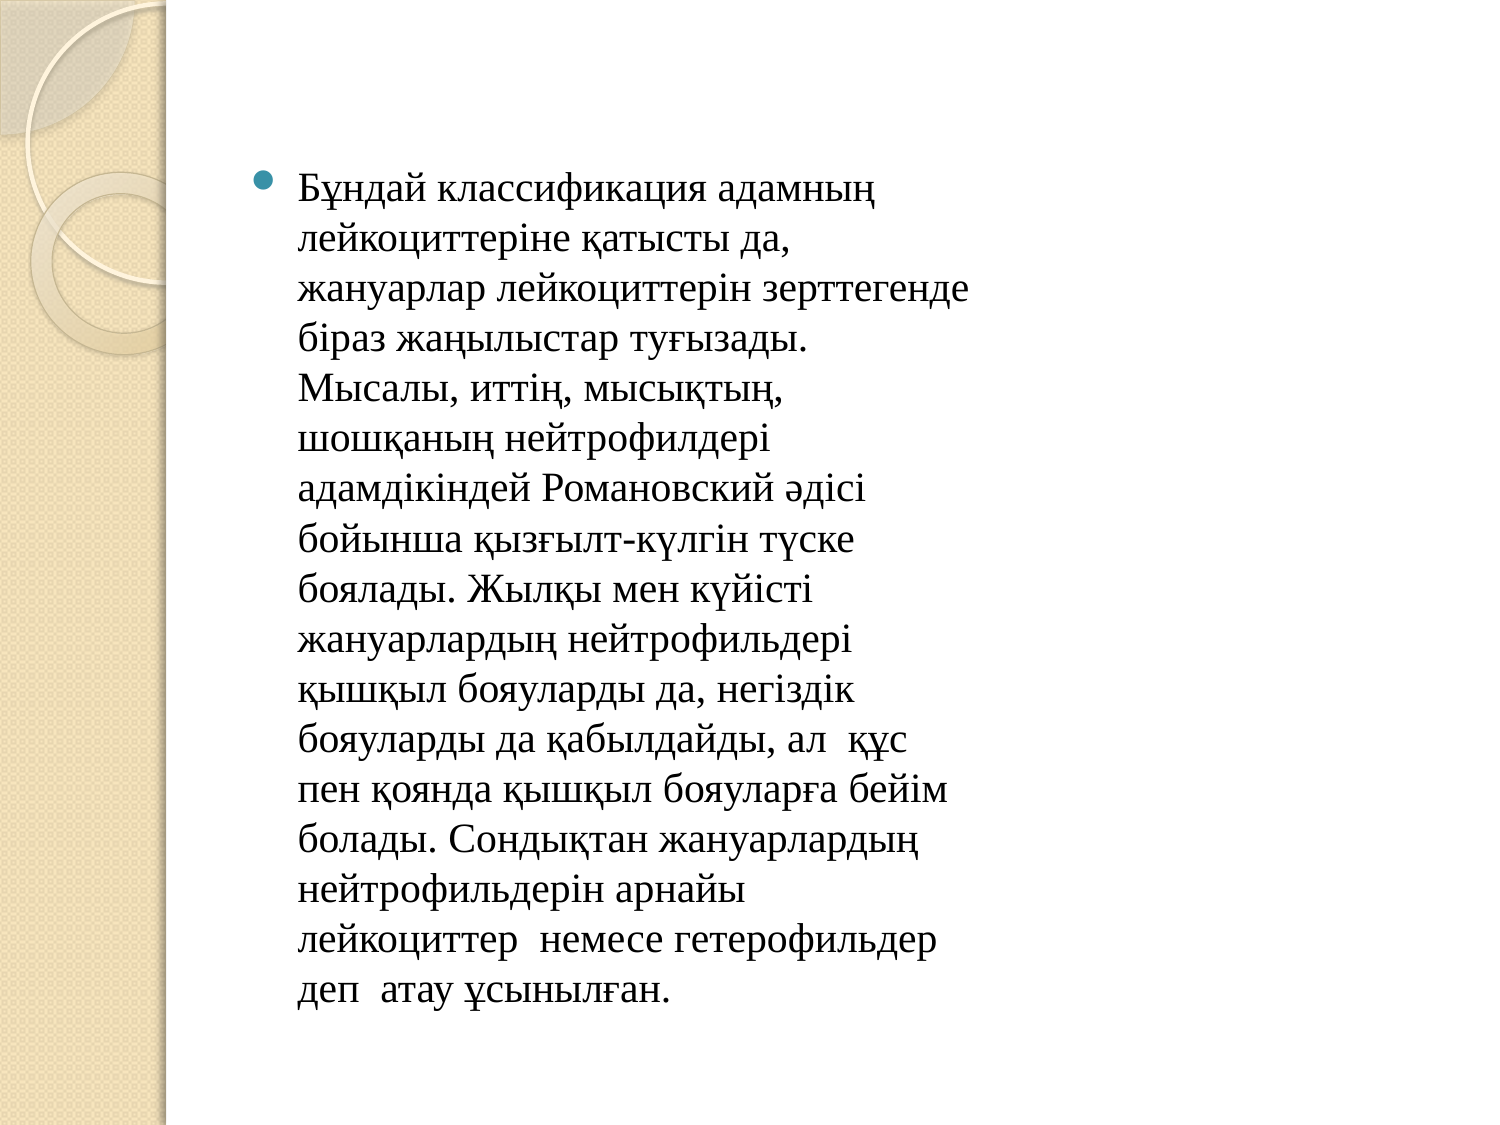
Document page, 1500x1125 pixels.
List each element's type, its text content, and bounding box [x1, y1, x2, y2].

list Бұндай клас­сификация адамның лейкоциттеріне қатысты да, жануарлар лейкоциттерін зерттегенде бipaз жаңылыстар туғызады. Мысалы, иттің, мысықтың, шошқаның нейтрофилдері адамдікіндей Романовский әдісі бойынша қызғылт-күлгін түске боялады. Жылқы мен күйісті жануарлардың нейтрофильдері қышқыл бояуларды да, негіздік бояуларды да қабылдайды, ал құс пен қоянда қышқыл бояуларға бейім болады. Сондықтан жануарлардың нейтрофильдерін арнайы лейкоциттер немесе гетерофильдер деп атау ұсынылған. [222, 152, 997, 1032]
